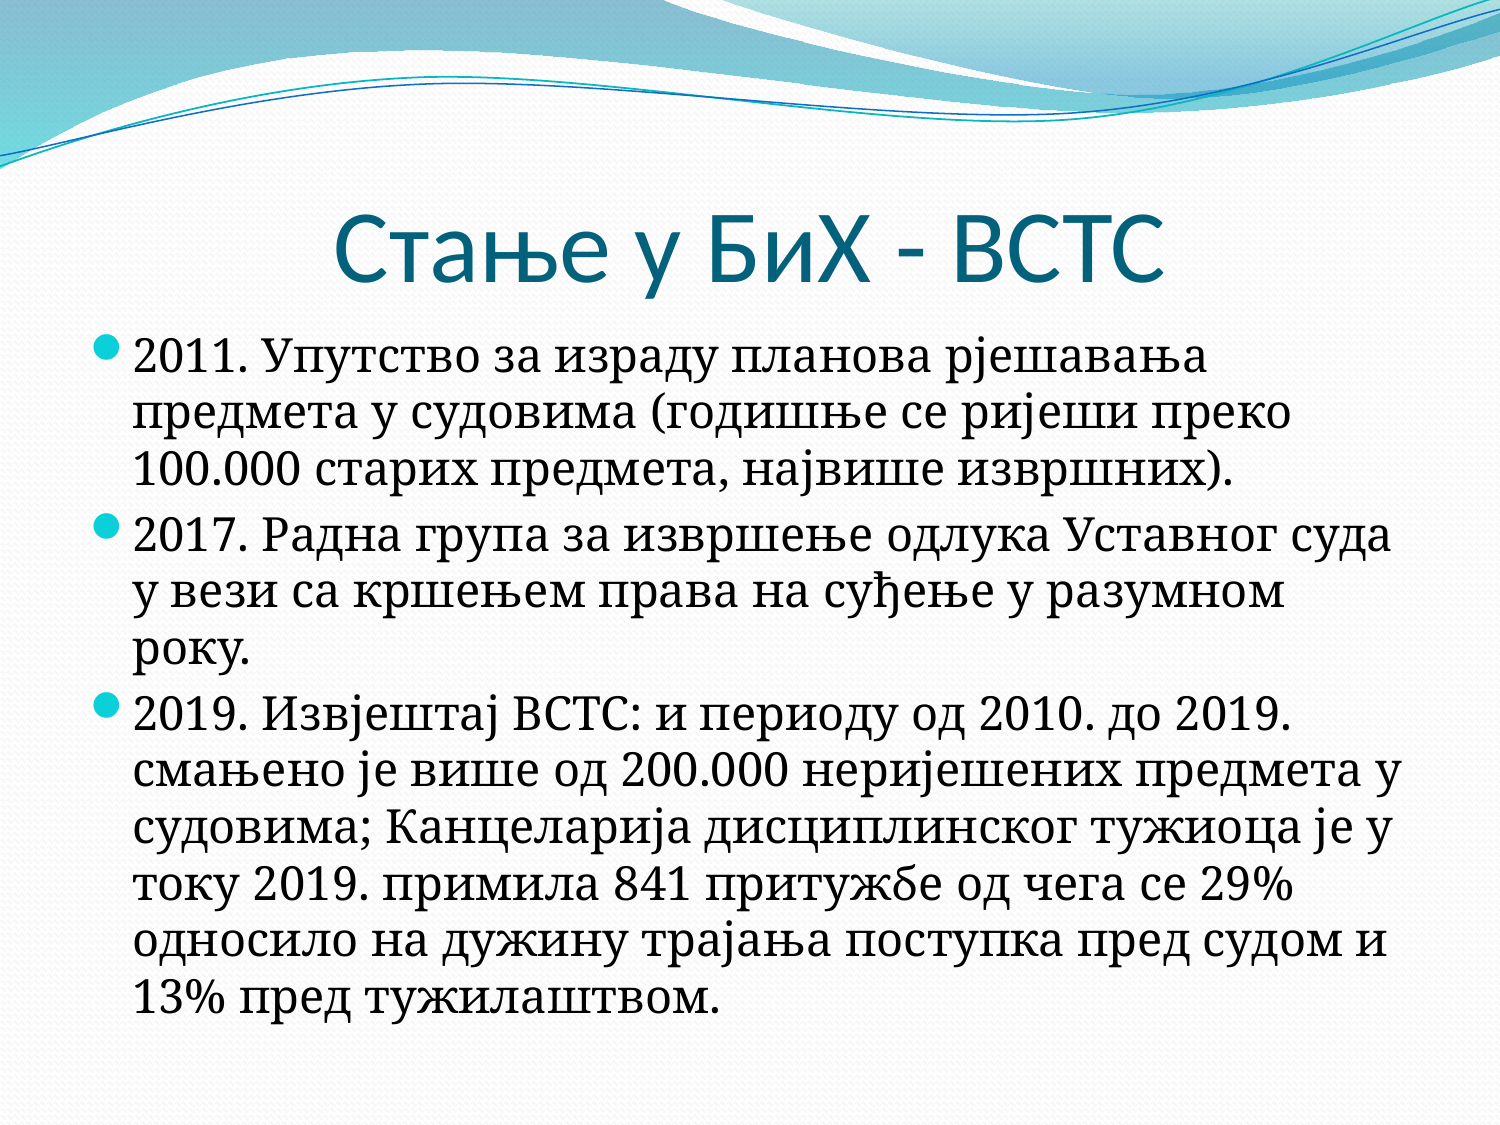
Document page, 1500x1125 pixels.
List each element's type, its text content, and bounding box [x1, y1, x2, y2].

title Стање у БиХ - ВСТС [75, 115, 1425, 303]
list 2011. Упутство за израду планова рјешавања предмета у судовима (годишње се ријеши преко 100.000 старих предмета, највише извршних). 2017. Радна група за извршење одлука Уставног суда у вези са кршењем права на суђење у разумном року. 2019. Извјештај ВСТС: и периоду од 2010. до 2019. смањено је више од 200.000 неријешених предмета у судовима; Канцеларија дисциплинског тужиоца је у току 2019. примила 841 притужбе од чега се 29% односило на дужину трајања поступка пред судом и 13% пред тужилаштвом. [75, 317, 1425, 1038]
